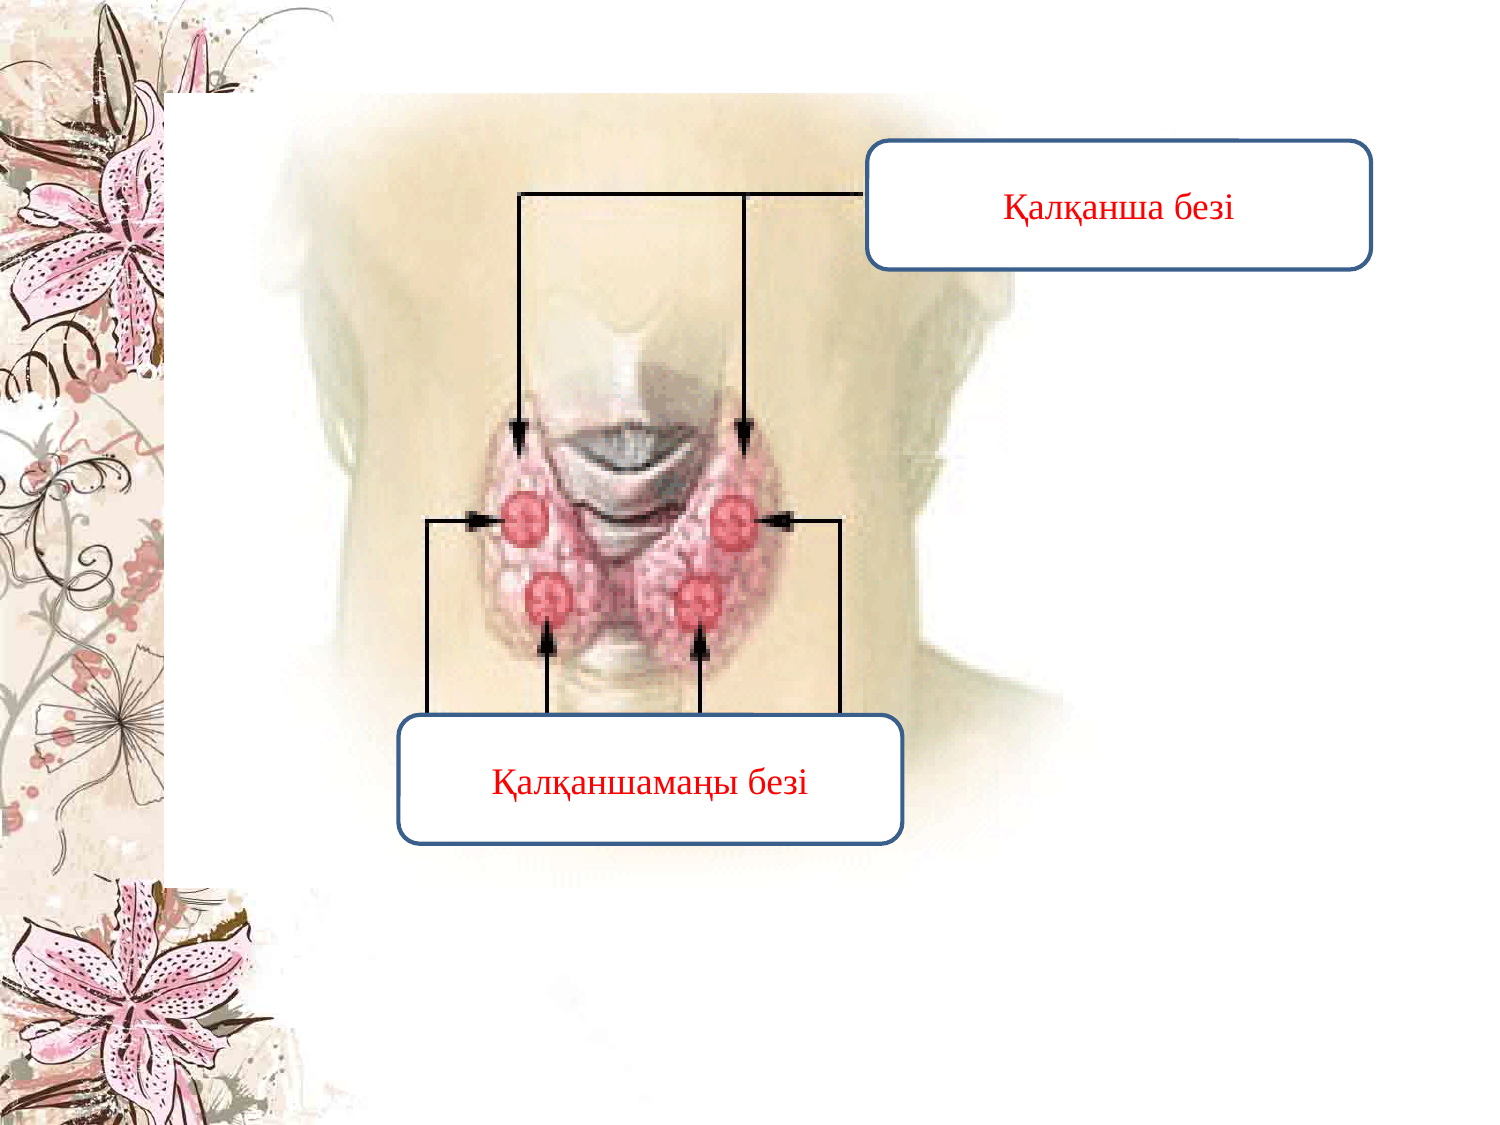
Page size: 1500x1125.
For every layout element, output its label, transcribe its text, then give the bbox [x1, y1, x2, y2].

text_box Қалқанша безі [1329, 138, 1374, 272]
picture [0, 0, 1500, 1125]
